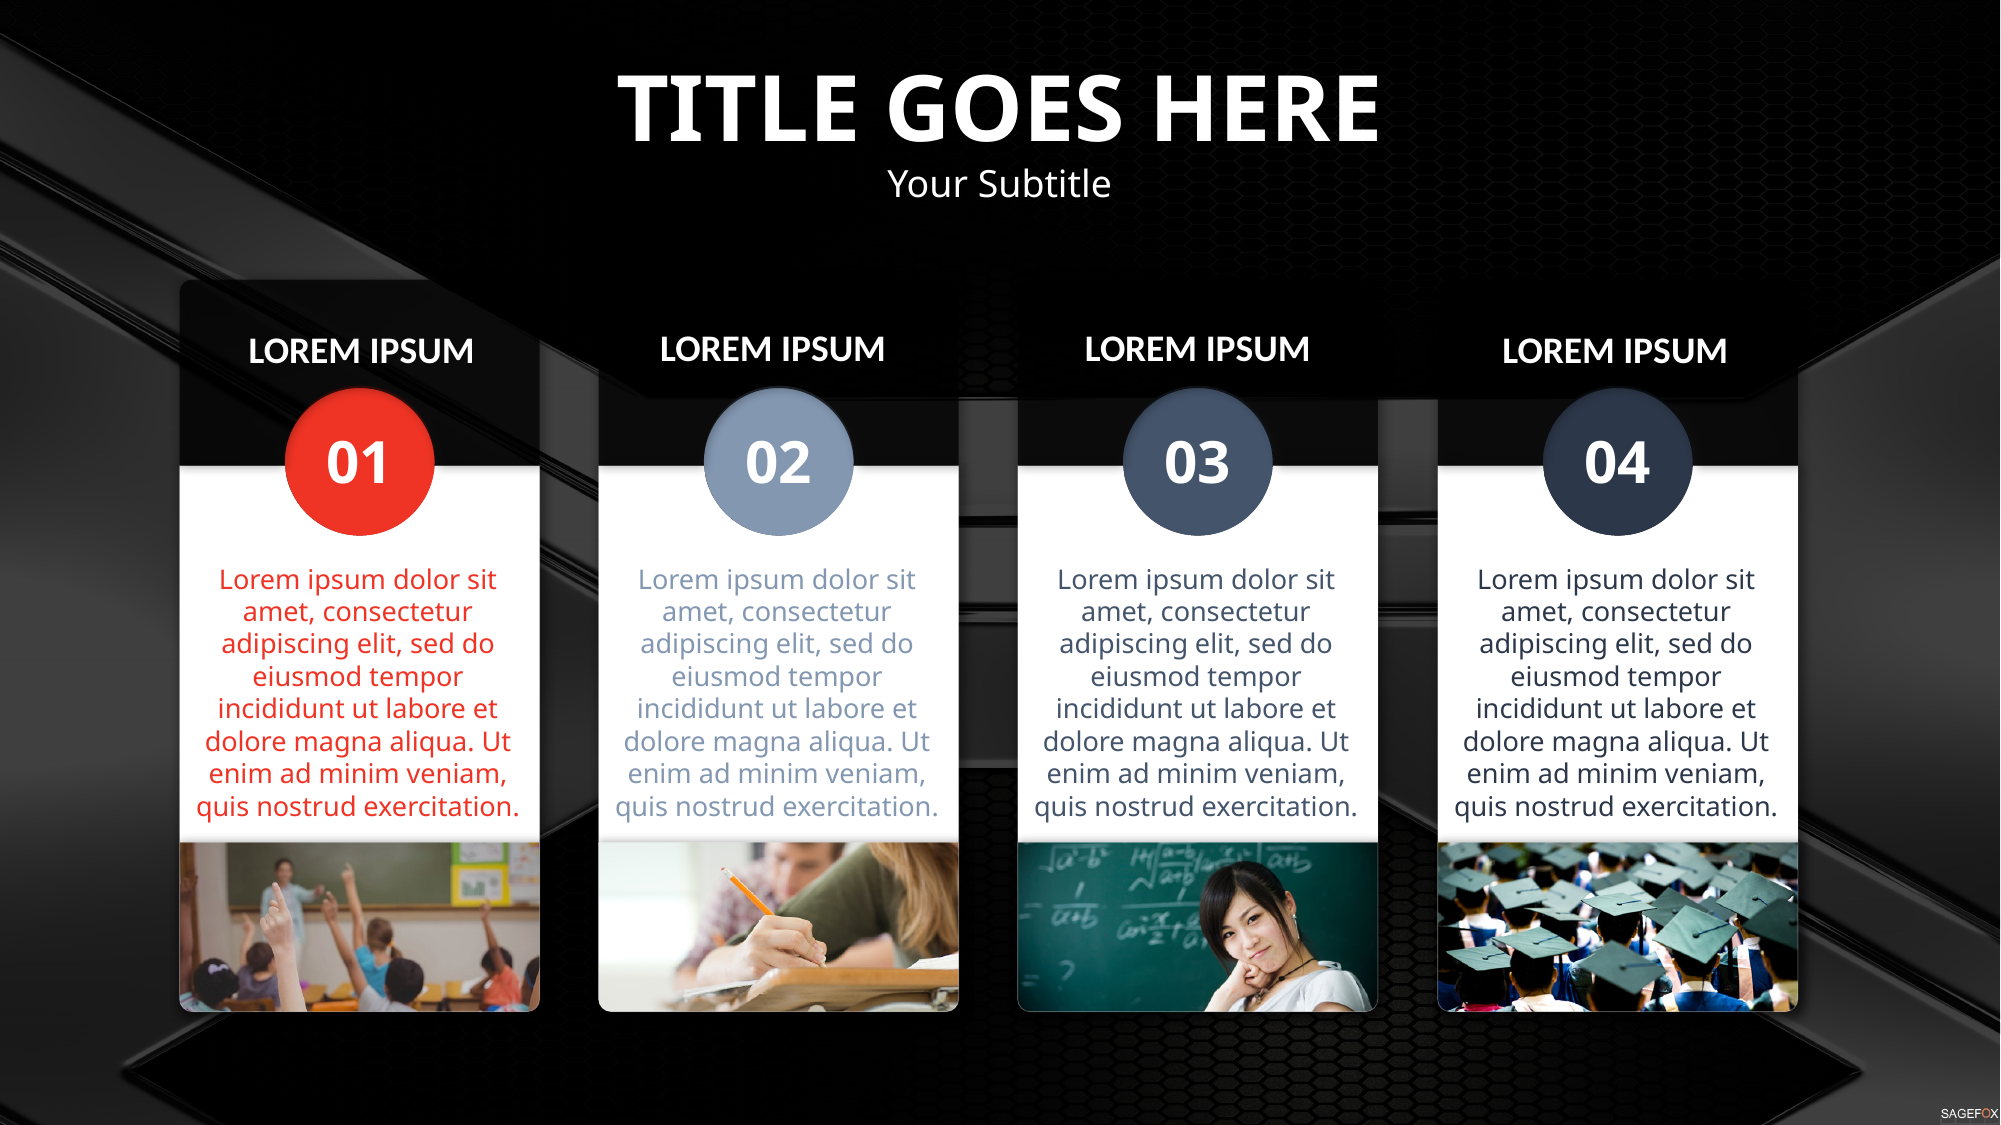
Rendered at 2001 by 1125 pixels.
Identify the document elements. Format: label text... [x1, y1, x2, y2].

text_box 03 [1123, 466, 1274, 537]
text_box 02 [704, 466, 855, 537]
text_box [1436, 470, 1799, 836]
text_box Lorem ipsum dolor sit amet, consectetur adipiscing elit, sed do eiusmod tempor incididunt ut labore et dolore magna aliqua. Ut enim ad minim veniam, quis nostrud exercitation. [178, 554, 538, 830]
text_box [597, 841, 960, 1013]
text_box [179, 279, 542, 466]
text_box 01 [285, 466, 436, 537]
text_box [1017, 279, 1378, 466]
text_box [1016, 469, 1379, 836]
text_box [1016, 841, 1379, 1013]
text_box 04 [1543, 466, 1694, 537]
text_box [178, 470, 541, 835]
text_box Lorem ipsum dolor sit amet, consectetur adipiscing elit, sed do eiusmod tempor incididunt ut labore et dolore magna aliqua. Ut enim ad minim veniam, quis nostrud exercitation. [597, 554, 957, 830]
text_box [593, 279, 959, 466]
text_box Lorem ipsum dolor sit amet, consectetur adipiscing elit, sed do eiusmod tempor incididunt ut labore et dolore magna aliqua. Ut enim ad minim veniam, quis nostrud exercitation. [1016, 554, 1376, 830]
text_box Lorem ipsum dolor sit amet, consectetur adipiscing elit, sed do eiusmod tempor incididunt ut labore et dolore magna aliqua. Ut enim ad minim veniam, quis nostrud exercitation. [1436, 554, 1796, 830]
picture [0, 0, 2001, 1125]
text_box [1436, 841, 1799, 1013]
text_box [1435, 279, 1798, 466]
text_box [597, 470, 960, 835]
text_box TITLE GOES HERE Your Subtitle [548, 42, 1452, 212]
text_box [178, 841, 541, 1013]
